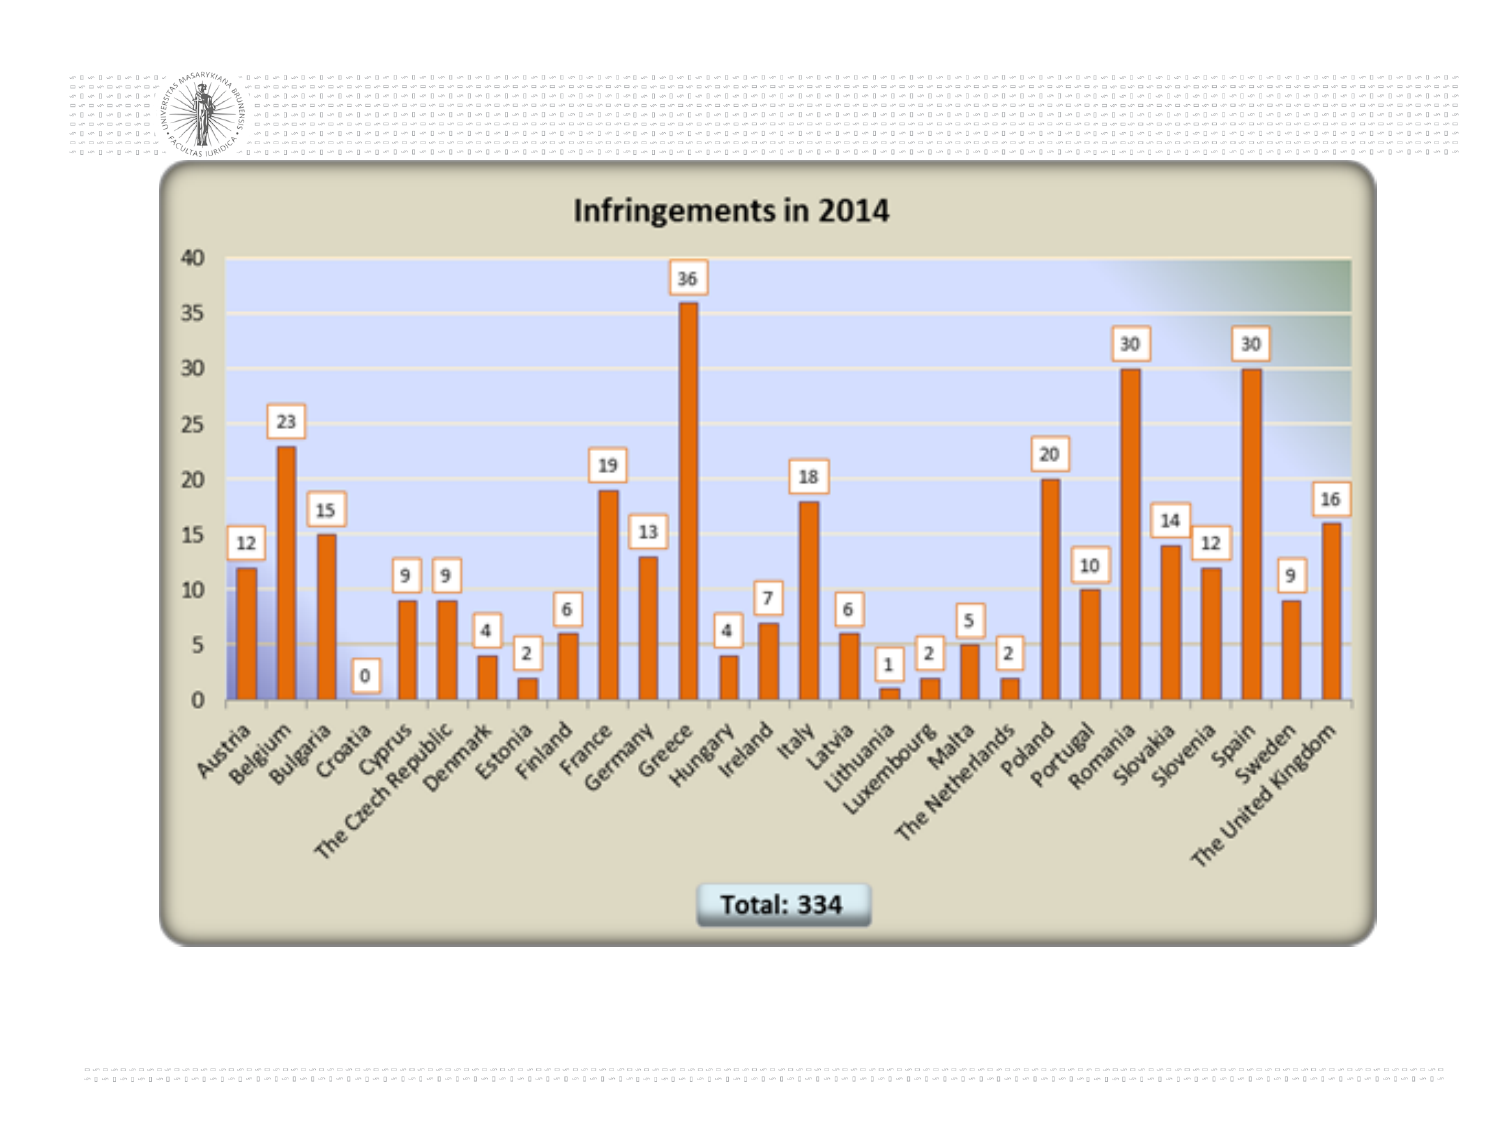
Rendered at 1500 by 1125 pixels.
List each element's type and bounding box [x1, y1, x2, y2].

picture [0, 42, 1500, 948]
picture [13, 1039, 1500, 1116]
